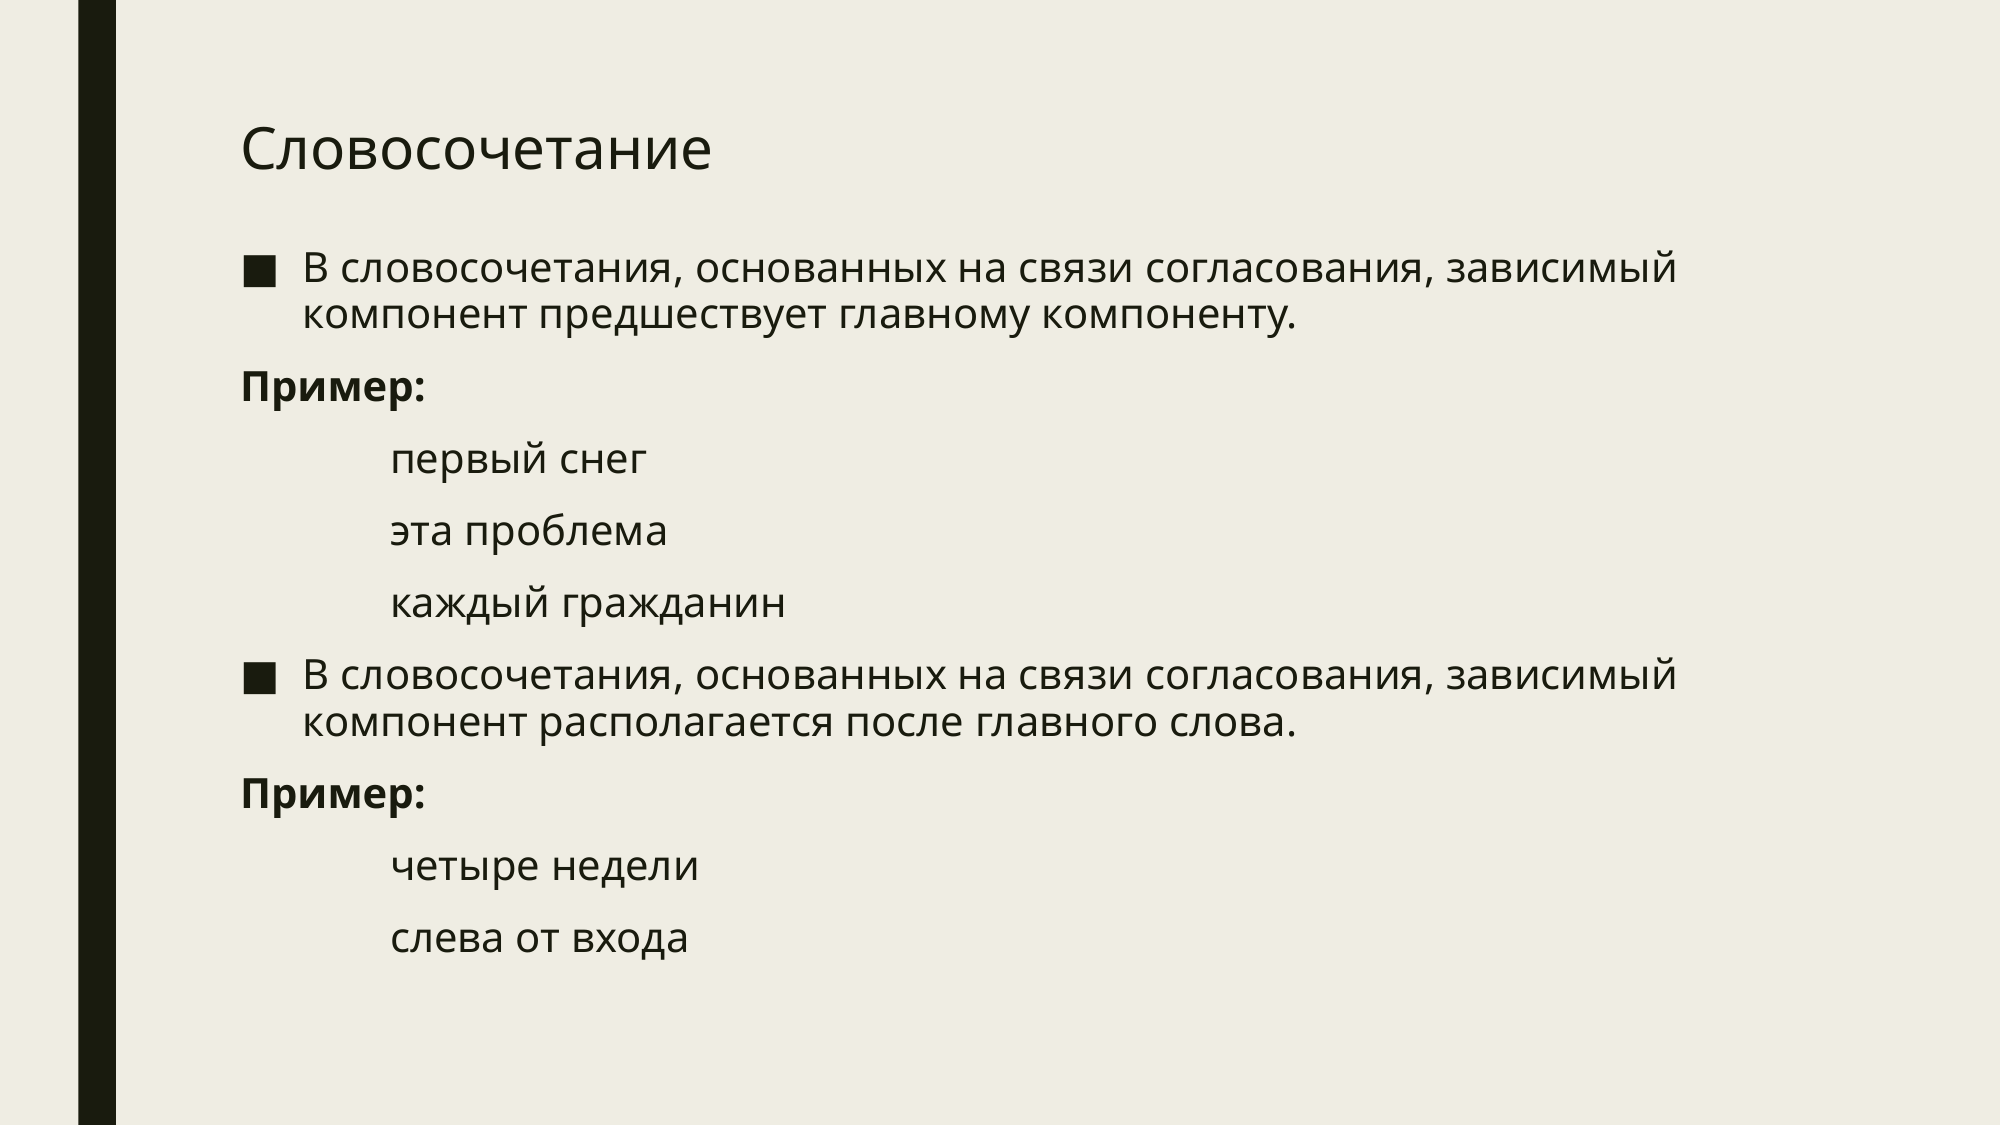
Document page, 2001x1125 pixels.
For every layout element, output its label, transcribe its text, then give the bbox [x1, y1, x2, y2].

list В словосочетания, основанных на связи согласования, зависимый компонент предшествует главному компоненту. Пример: первый снег эта проблема каждый гражданин В словосочетания, основанных на связи согласования, зависимый компонент располагается после главного слова. Пример: четыре недели слева от входа [225, 236, 1800, 1013]
title Словосочетание [225, 112, 1800, 236]
